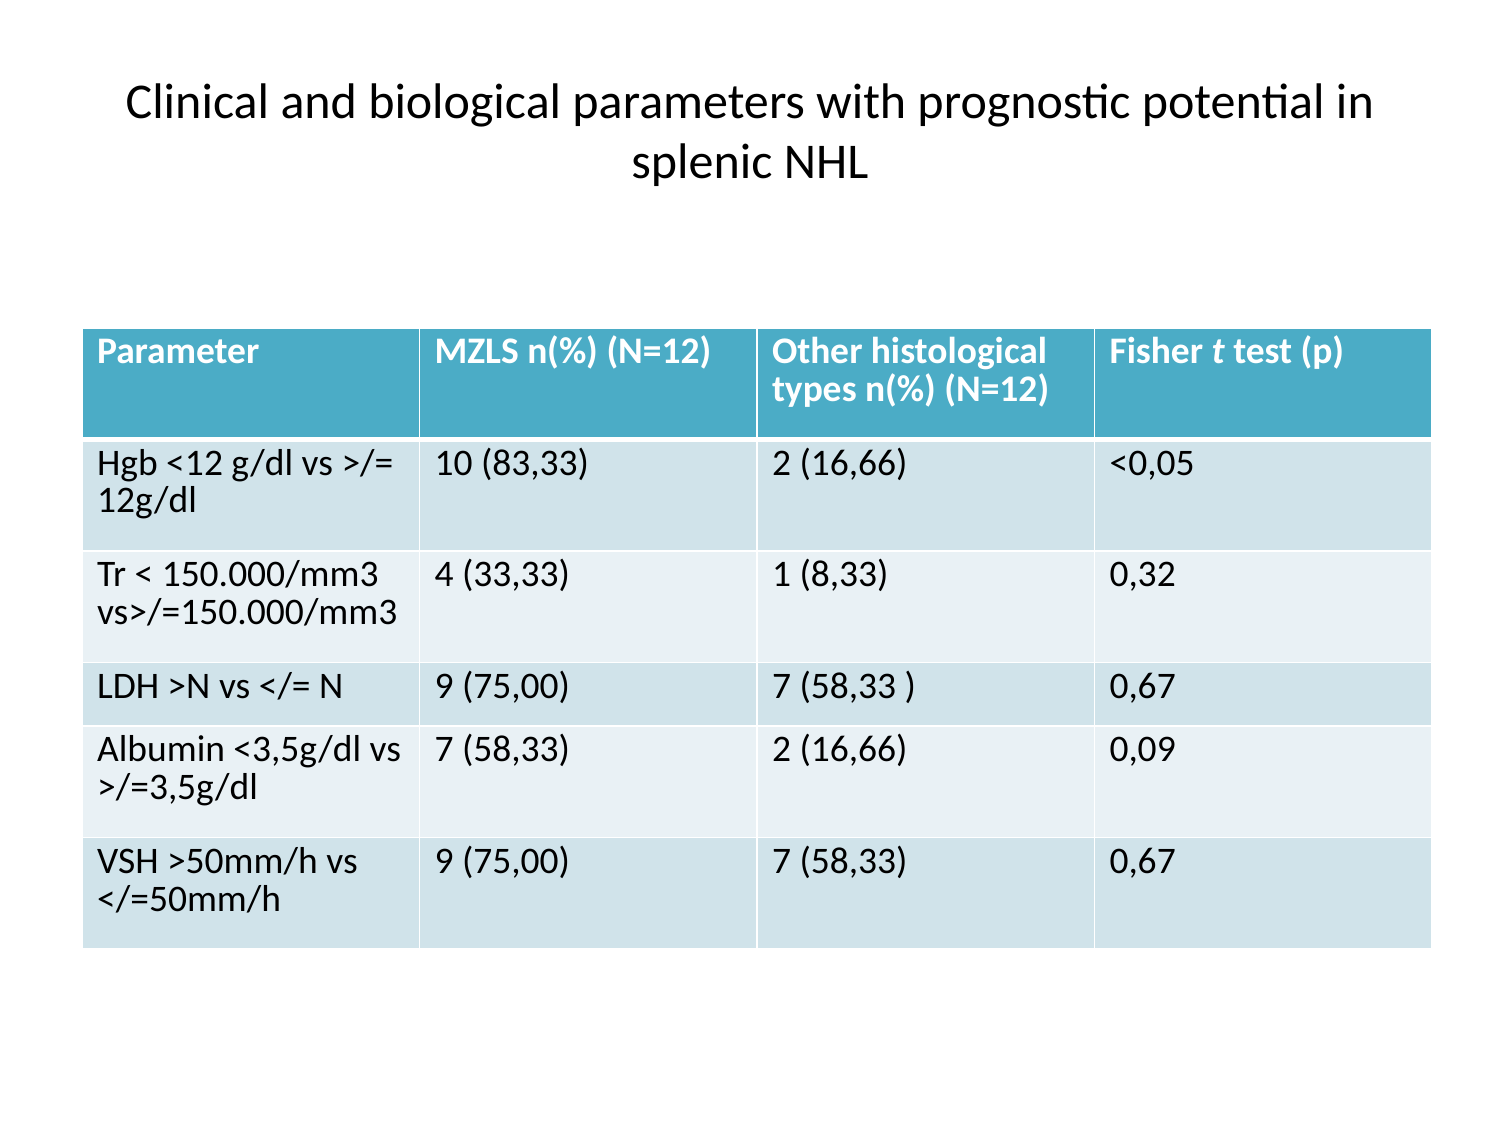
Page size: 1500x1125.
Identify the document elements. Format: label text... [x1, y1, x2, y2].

table_cell 0,32 [1095, 552, 1431, 662]
table_cell 7 (58,33) [420, 727, 756, 837]
table_cell Tr < 150.000/mm3 vs>/=150.000/mm3 [83, 552, 419, 662]
table_cell 7 (58,33) [758, 838, 1094, 948]
table_cell 2 (16,66) [758, 727, 1094, 837]
table_cell 0,67 [1095, 663, 1431, 725]
table_cell 2 (16,66) [758, 442, 1094, 550]
table_header Parameter [83, 329, 419, 437]
table_cell LDH >N vs </= N [83, 663, 419, 725]
table_cell <0,05 [1095, 442, 1431, 550]
table_cell 0,67 [1095, 838, 1431, 948]
table_cell Albumin <3,5g/dl vs >/=3,5g/dl [83, 727, 419, 837]
table_header Other histological types n(%) (N=12) [758, 329, 1094, 437]
table_cell VSH >50mm/h vs </=50mm/h [83, 838, 419, 948]
table_header Fisher t test (p) [1095, 329, 1431, 437]
table_cell 4 (33,33) [420, 552, 756, 662]
table_cell Hgb <12 g/dl vs >/= 12g/dl [83, 442, 419, 550]
table_cell 9 (75,00) [420, 838, 756, 948]
table_cell 7 (58,33 ) [758, 663, 1094, 725]
table_cell 0,09 [1095, 727, 1431, 837]
table_cell 1 (8,33) [758, 552, 1094, 662]
title Clinical and biological parameters with prognostic potential in splenic NHL [74, 34, 1426, 223]
table_cell 10 (83,33) [420, 442, 756, 550]
table_cell 9 (75,00) [420, 663, 756, 725]
table_header MZLS n(%) (N=12) [420, 329, 756, 437]
